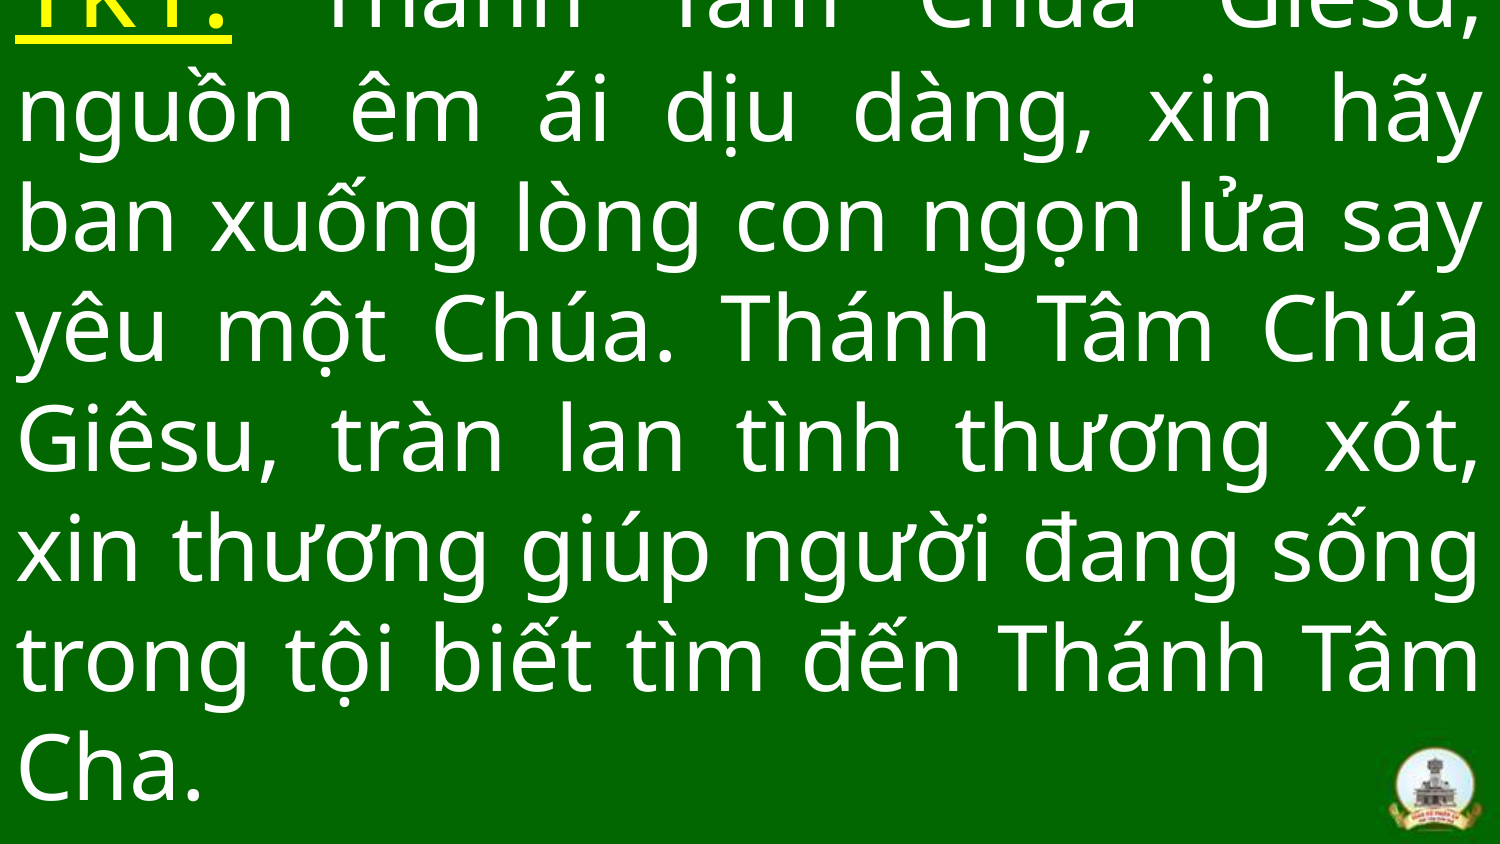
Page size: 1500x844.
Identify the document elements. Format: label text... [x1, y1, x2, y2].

title Tk1: Thánh Tâm Chúa Giêsu, nguồn êm ái dịu dàng, xin hãy ban xuống lòng con ngọn lửa say yêu một Chúa. Thánh Tâm Chúa Giêsu, tràn lan tình thương xót, xin thương giúp người đang sống trong tội biết tìm đến Thánh Tâm Cha. 2. [0, 0, 1500, 844]
